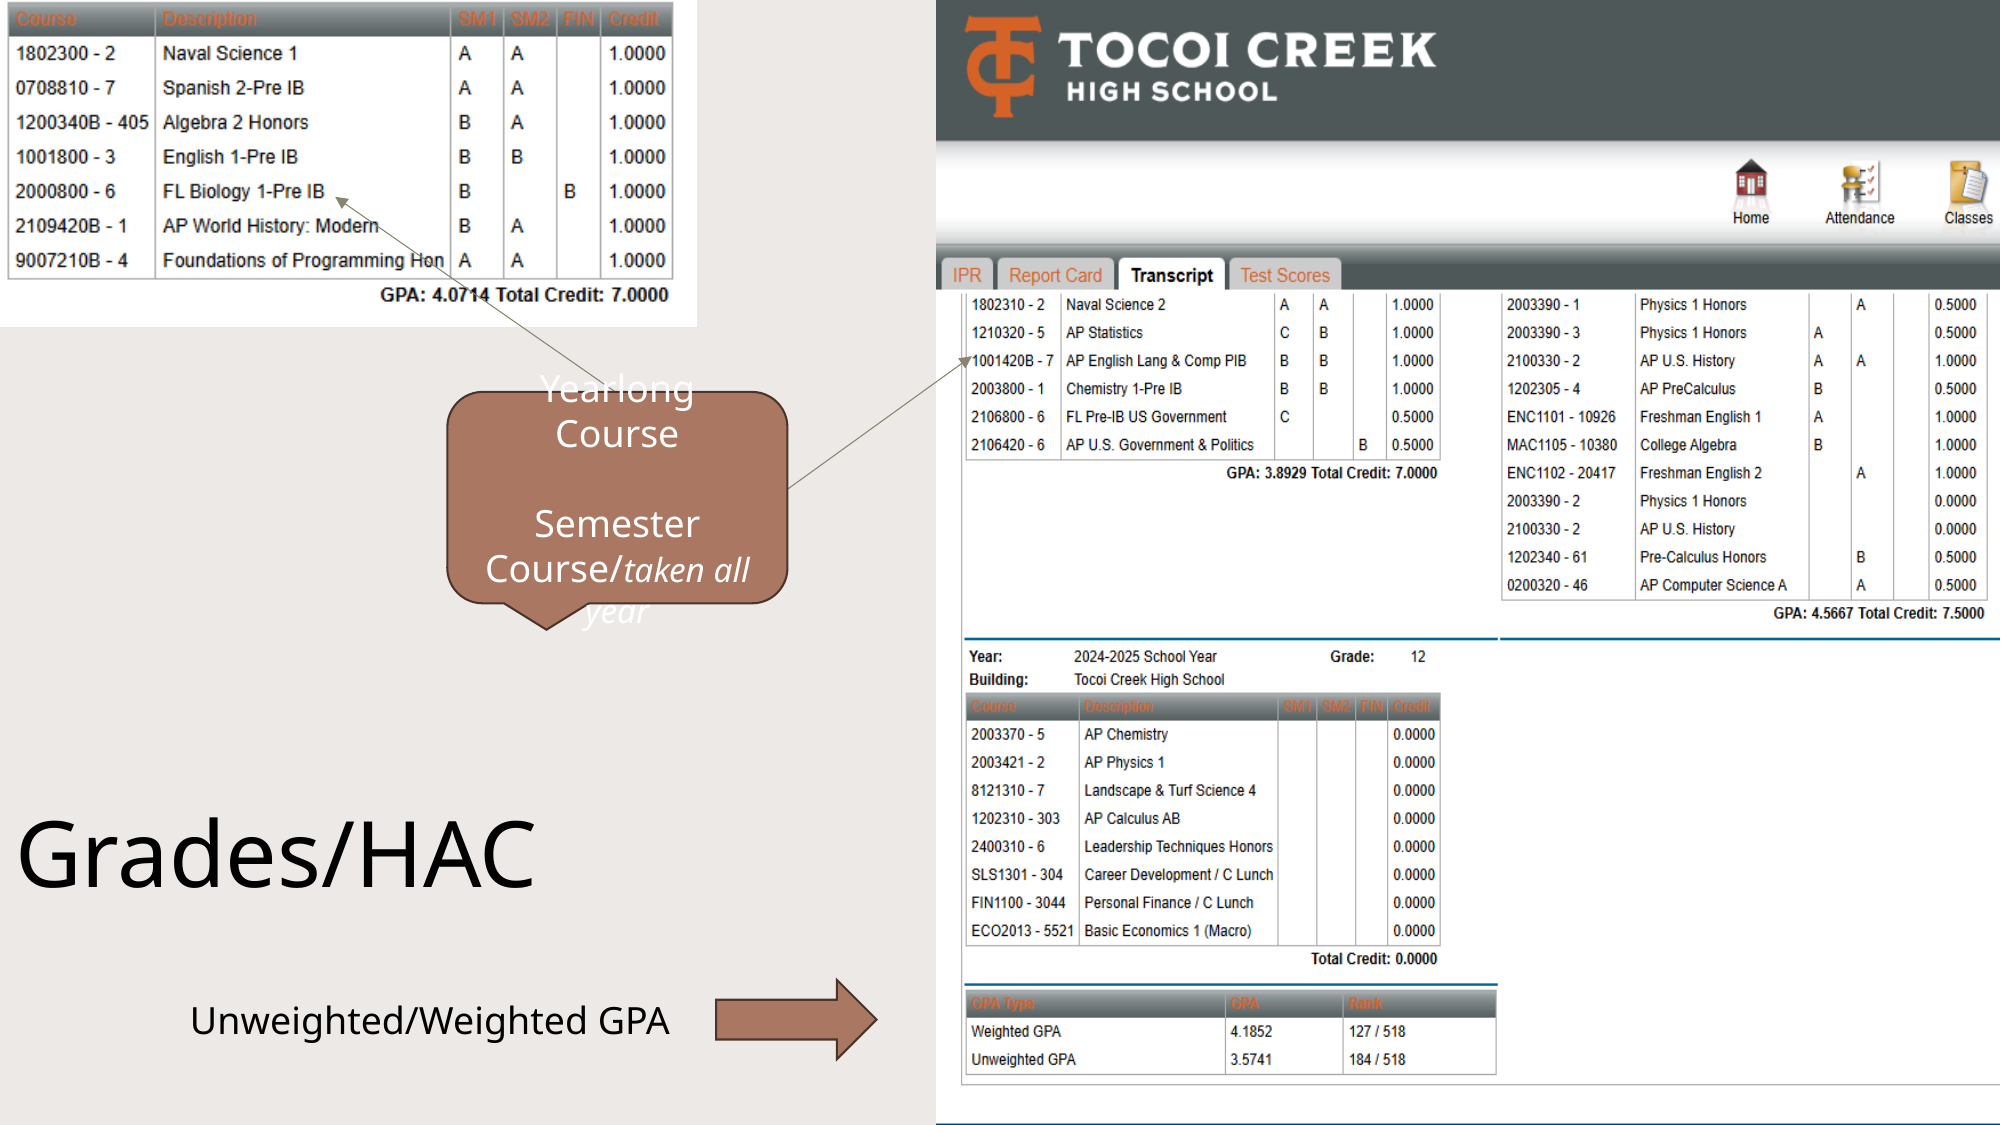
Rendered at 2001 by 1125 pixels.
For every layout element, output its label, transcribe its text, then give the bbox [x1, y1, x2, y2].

picture [936, 0, 2000, 1125]
title Grades/HAC [0, 731, 936, 915]
text_box Yearlong Course Semester Course/taken all year [446, 390, 789, 631]
text_box Unweighted/Weighted GPA [175, 989, 685, 1049]
text_box [715, 977, 879, 1062]
picture [0, 0, 697, 327]
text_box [742, 356, 972, 522]
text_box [335, 196, 657, 421]
